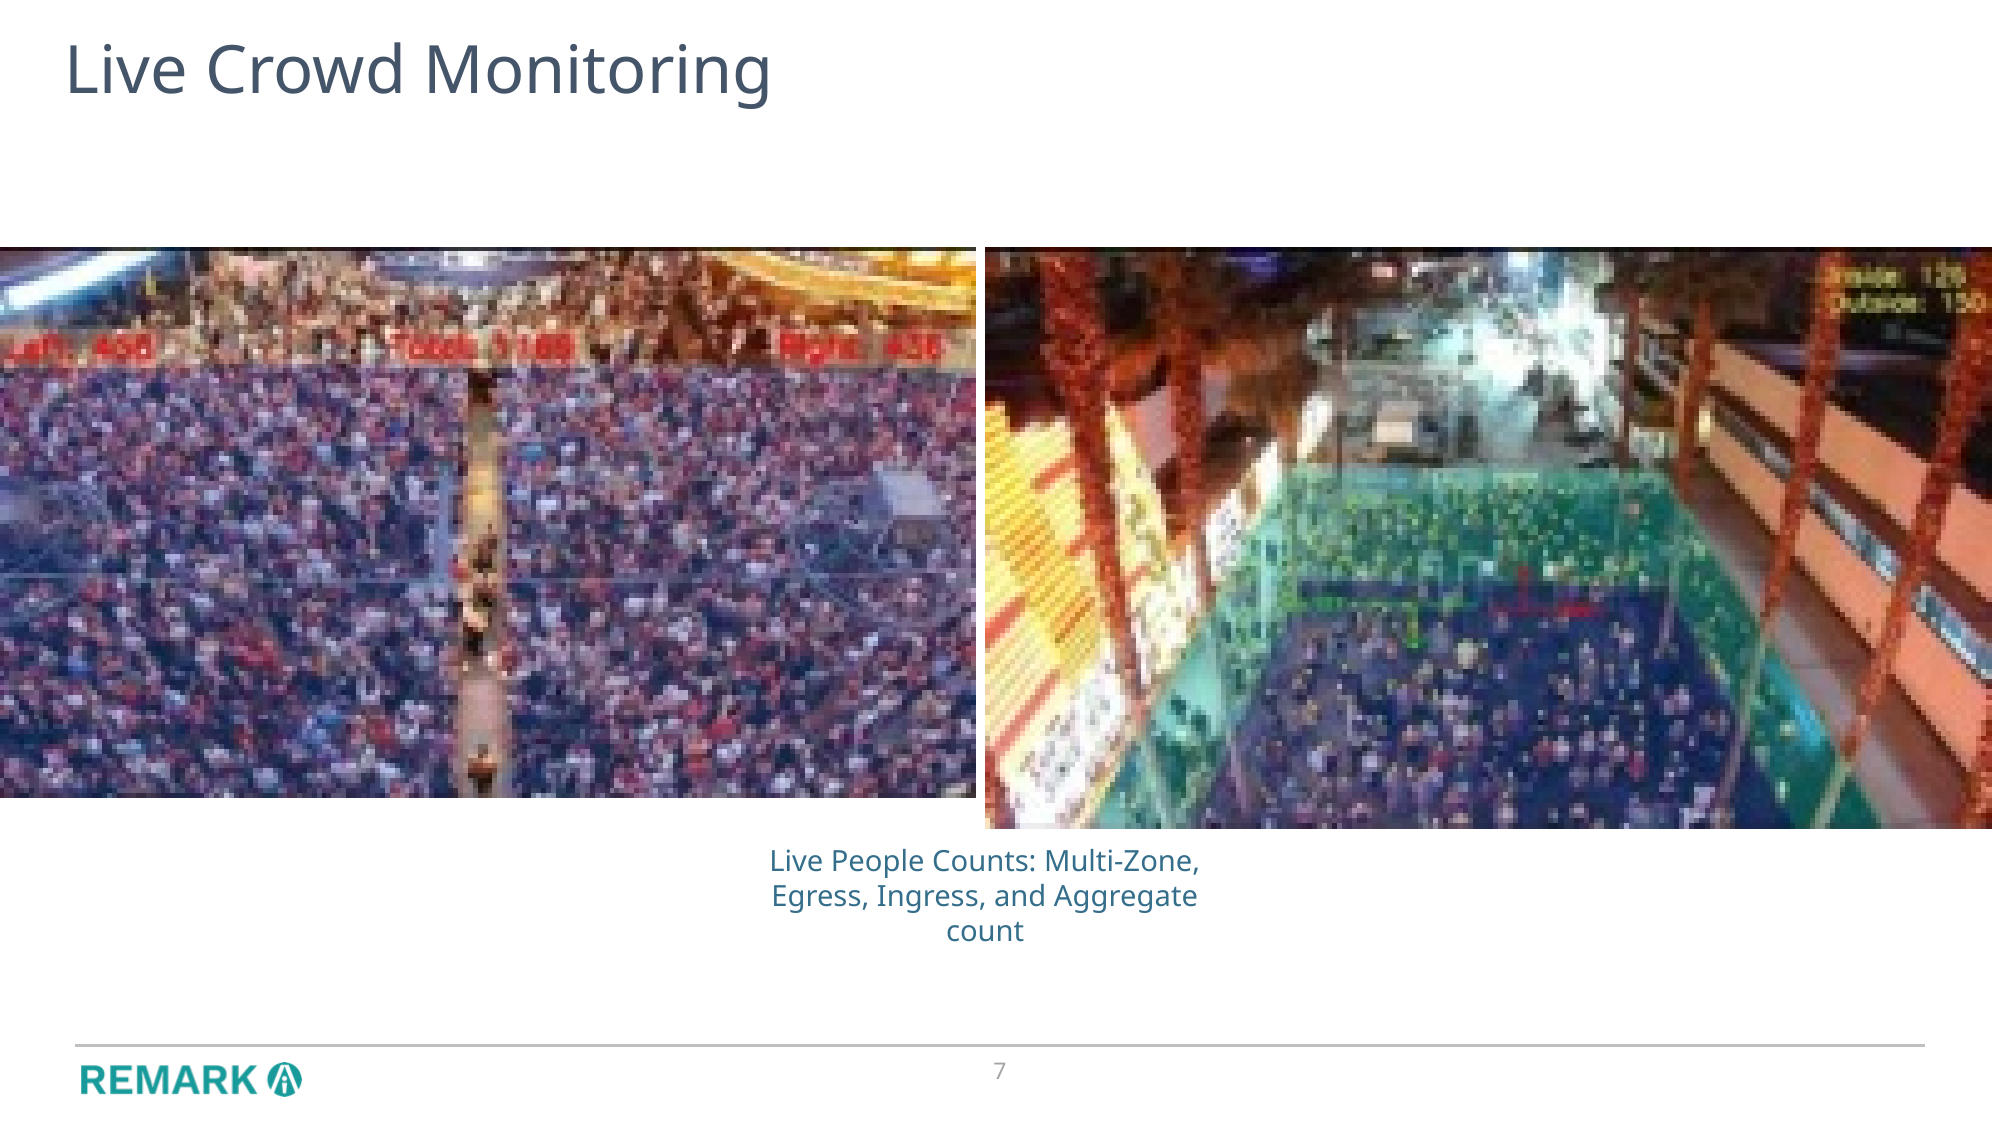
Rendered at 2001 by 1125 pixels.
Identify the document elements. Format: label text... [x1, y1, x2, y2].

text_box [984, 246, 1993, 830]
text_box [0, 246, 977, 799]
picture [80, 1062, 302, 1097]
slide_number 7 [984, 1048, 1016, 1092]
list Live Crowd Monitoring [56, 27, 1820, 128]
text_box Live People Counts: Multi-Zone, Egress, Ingress, and Aggregate count [727, 835, 1243, 955]
